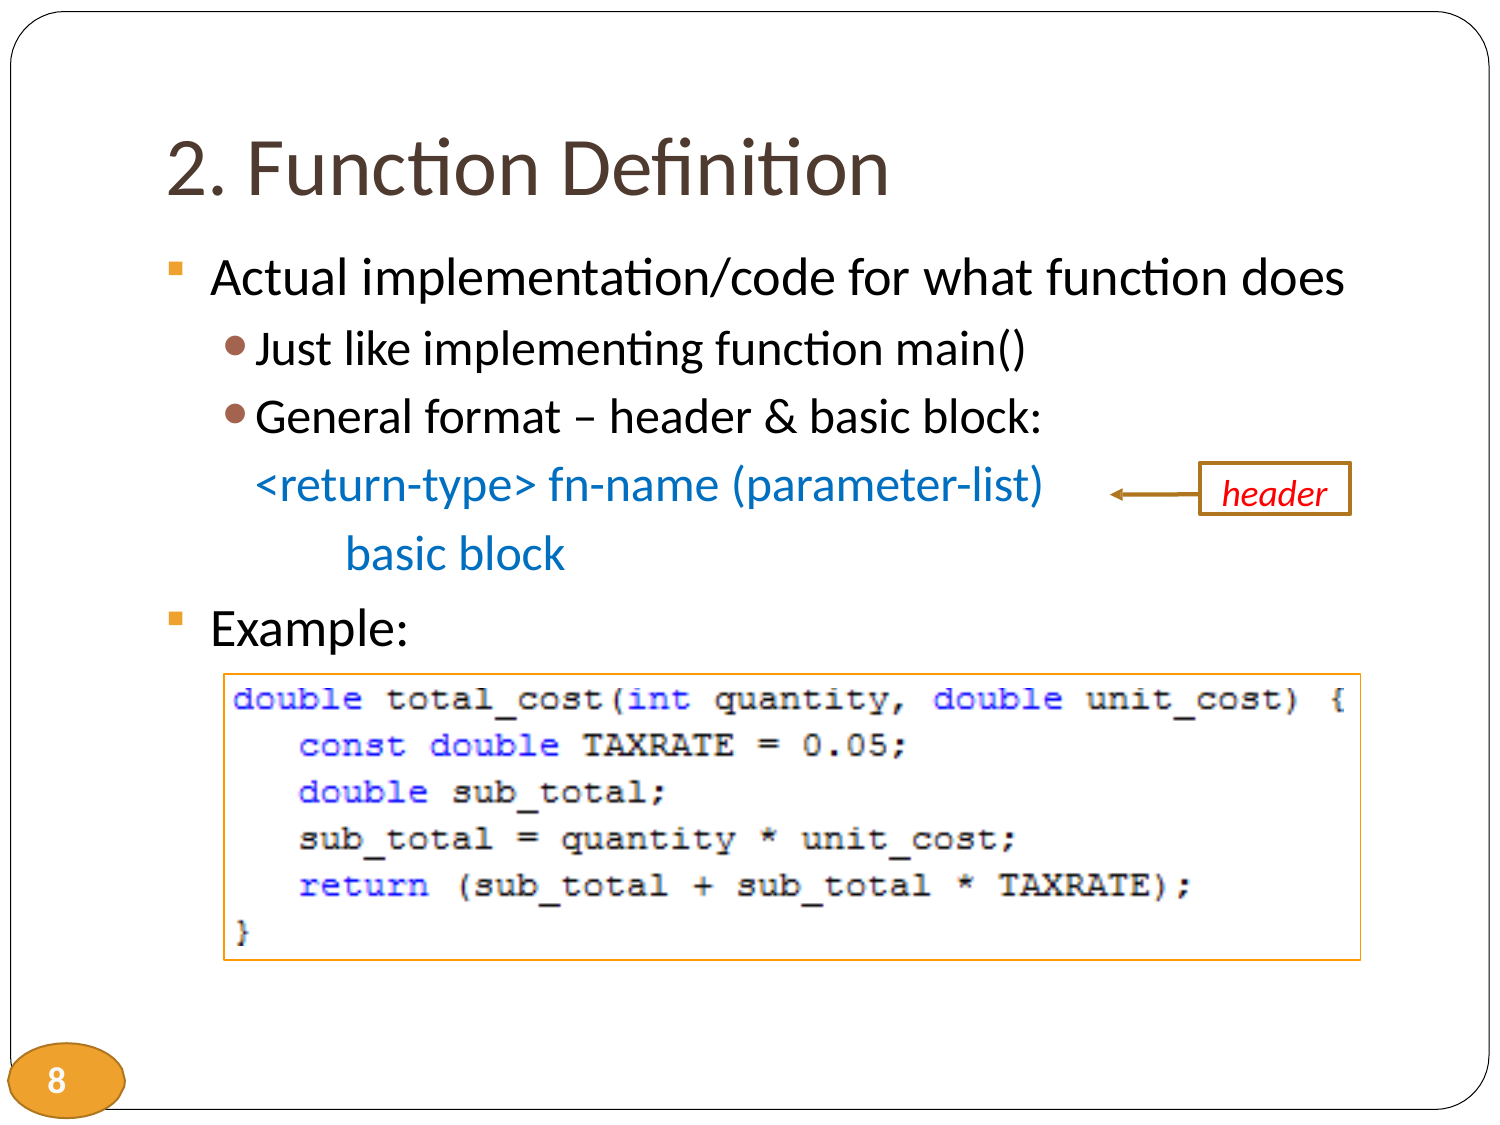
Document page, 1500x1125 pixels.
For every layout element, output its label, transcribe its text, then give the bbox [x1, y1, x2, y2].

text_box <return-type> fn-name (parameter-list) basic block Example: [162, 441, 1055, 658]
text_box [1109, 488, 1200, 501]
text_box Actual implementation/code for what function does Just like implementing function main() General format – header & basic block: [162, 230, 1354, 444]
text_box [223, 673, 1362, 962]
text_box header [1200, 462, 1351, 515]
slide_number 8 [41, 1063, 92, 1125]
title 2. Function Definition [162, 110, 898, 230]
